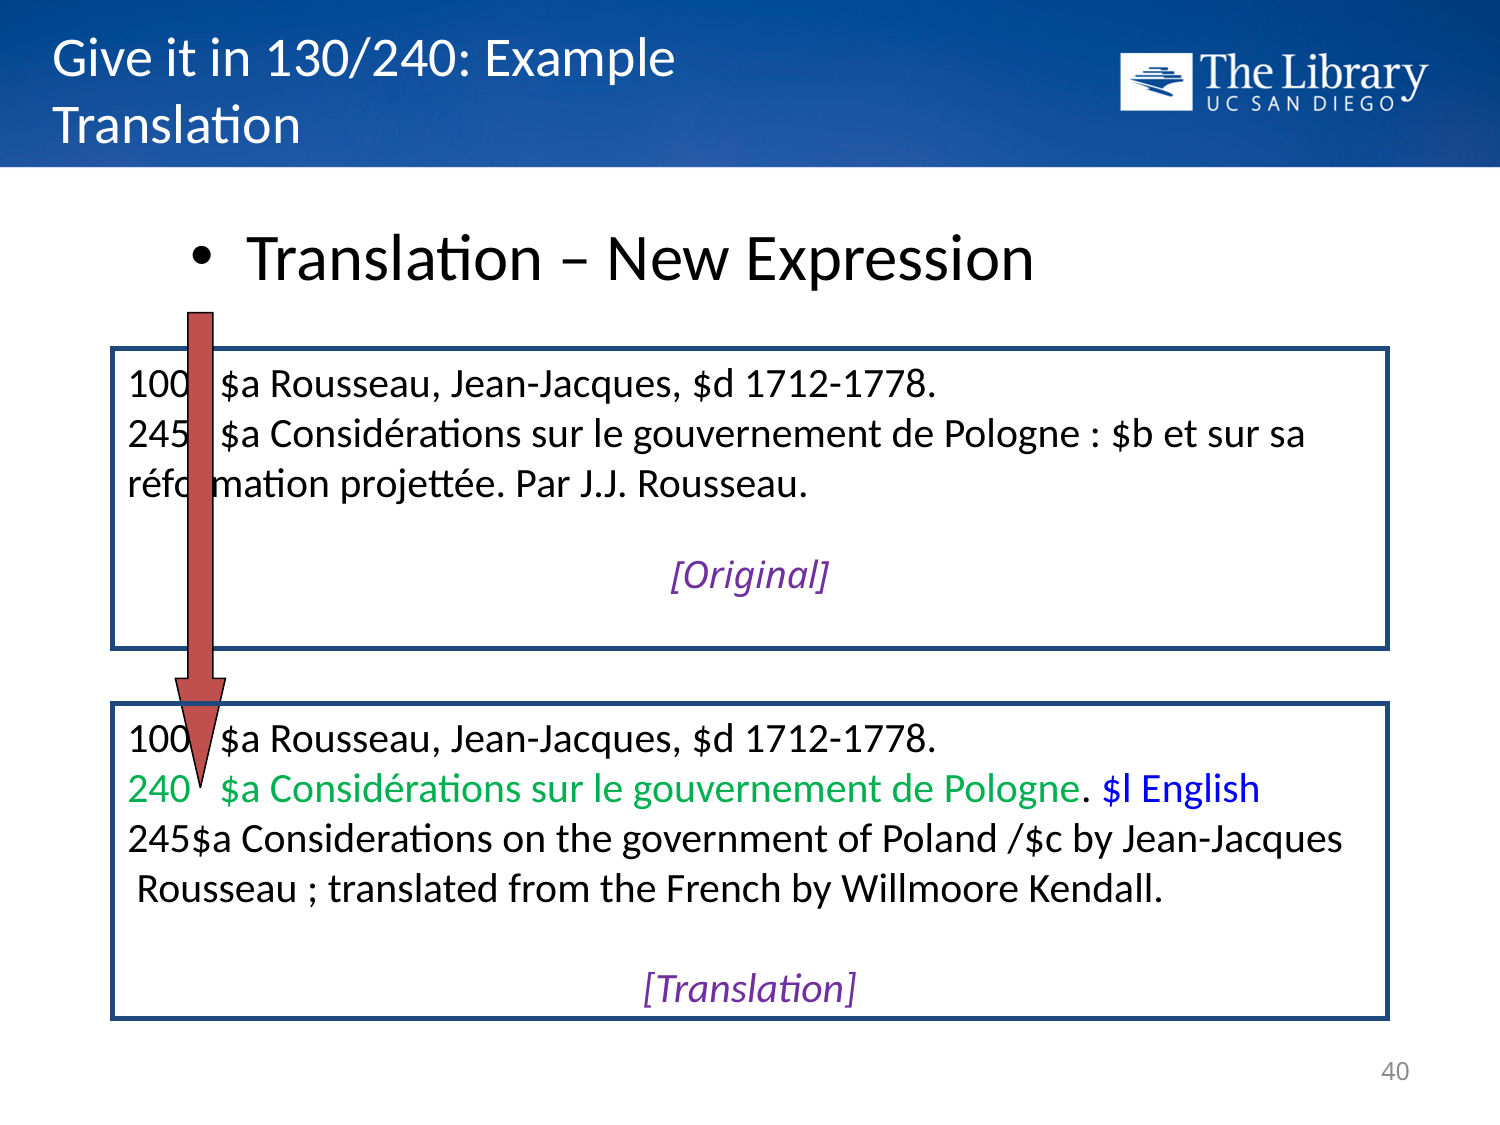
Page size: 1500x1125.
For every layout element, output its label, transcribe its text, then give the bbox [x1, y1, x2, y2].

picture [0, 0, 1500, 1125]
title Give it in 130/240: Example Translation [37, 12, 1113, 163]
text_box 100 $a Rousseau, Jean-Jacques, $d 1712-1778. 245 $a Considérations sur le gouvernement de Pologne : $b et sur sa réformation projettée. Par J.J. Rousseau. [Original] [213, 348, 1388, 649]
text_box 100 $a Rousseau, Jean-Jacques, $d 1712-1778. 245 $a Considérations sur le gouvernement de Pologne : $b et sur sa réformation projettée. Par J.J. Rousseau. [Original] [112, 348, 187, 649]
list Translation – New Expression [175, 206, 1400, 313]
text_box 100 $a Rousseau, Jean-Jacques, $d 1712-1778. 240 $a Considérations sur le gouvernement de Pologne. $l English $a Considerations on the government of Poland /$c by Jean-Jacques Rousseau ; translated from the French by Willmoore Kendall. [Translation] [112, 703, 1388, 1019]
text_box [175, 312, 226, 703]
slide_number 40 [1074, 1042, 1425, 1103]
